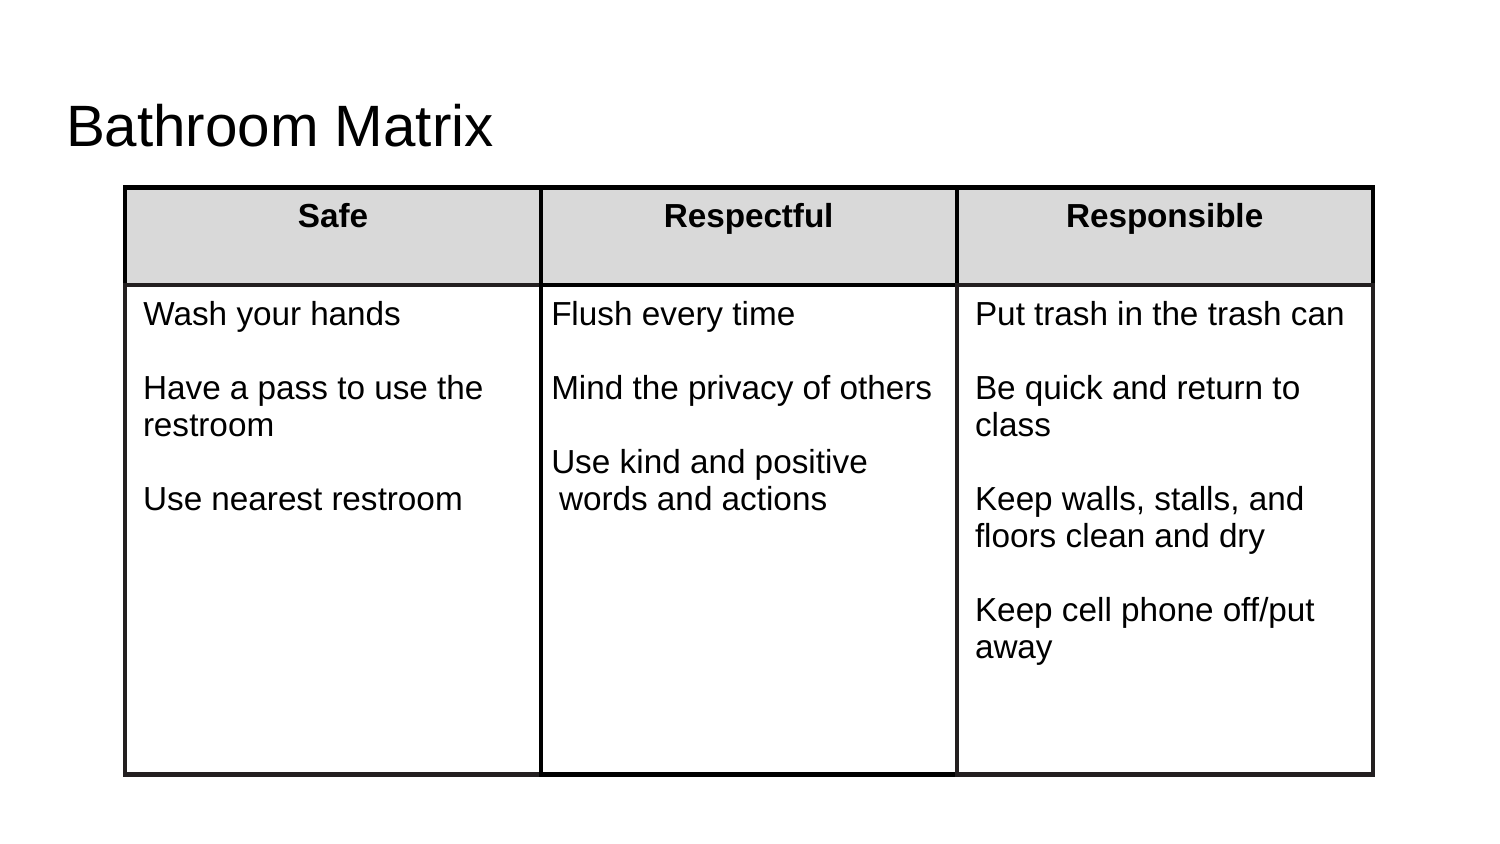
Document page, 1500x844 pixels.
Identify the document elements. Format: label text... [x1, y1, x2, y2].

table_cell Put trash in the trash can Be quick and return to class Keep walls, stalls, and floors clean and dry Keep cell phone off/put away [959, 287, 1371, 772]
table_header Respectful [543, 190, 955, 283]
table_cell Wash your hands Have a pass to use the restroom Use nearest restroom [127, 287, 539, 772]
title Bathroom Matrix [51, 72, 1449, 167]
table_header Responsible [959, 190, 1371, 283]
table_cell Flush every time Mind the privacy of others Use kind and positive words and actions [543, 287, 955, 772]
table_header Safe [127, 190, 539, 283]
